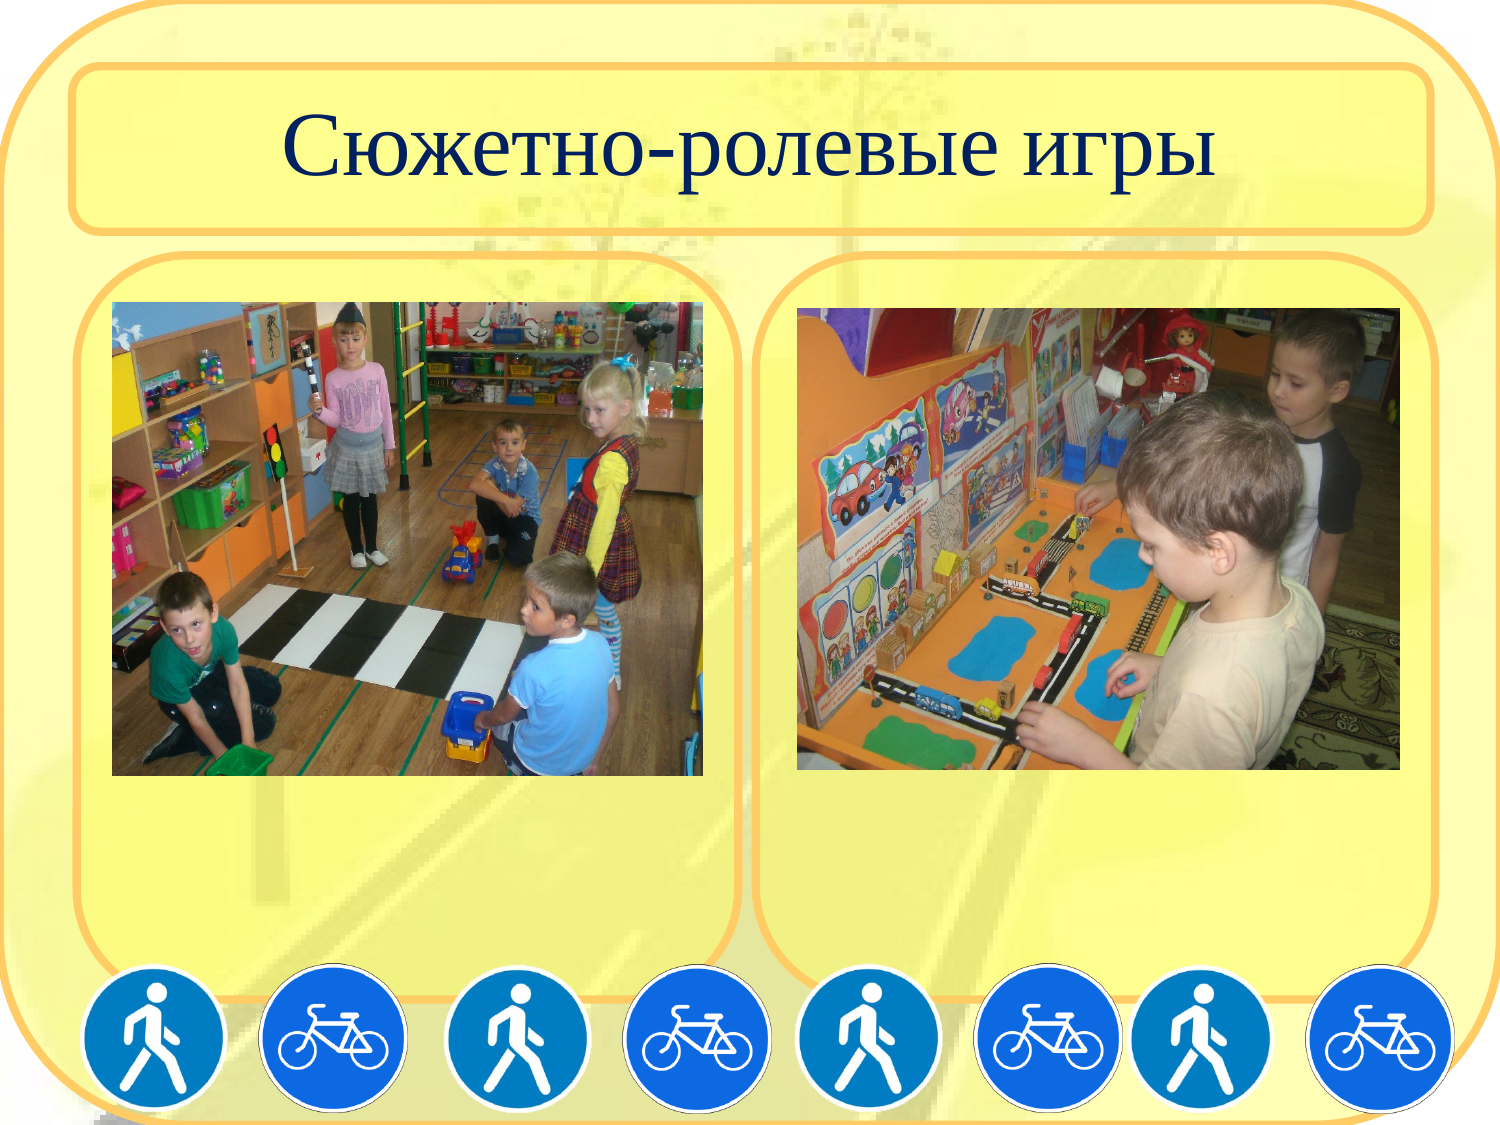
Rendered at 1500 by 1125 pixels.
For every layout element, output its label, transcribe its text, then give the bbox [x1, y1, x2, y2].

picture [622, 964, 772, 1114]
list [796, 308, 1400, 770]
picture [258, 963, 408, 1113]
picture [1125, 964, 1275, 1114]
picture [973, 963, 1123, 1113]
picture [78, 963, 228, 1113]
title Сюжетно-ролевые игры [75, 45, 1425, 233]
picture [793, 963, 943, 1113]
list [111, 302, 703, 777]
picture [442, 964, 592, 1114]
picture [1305, 964, 1455, 1114]
